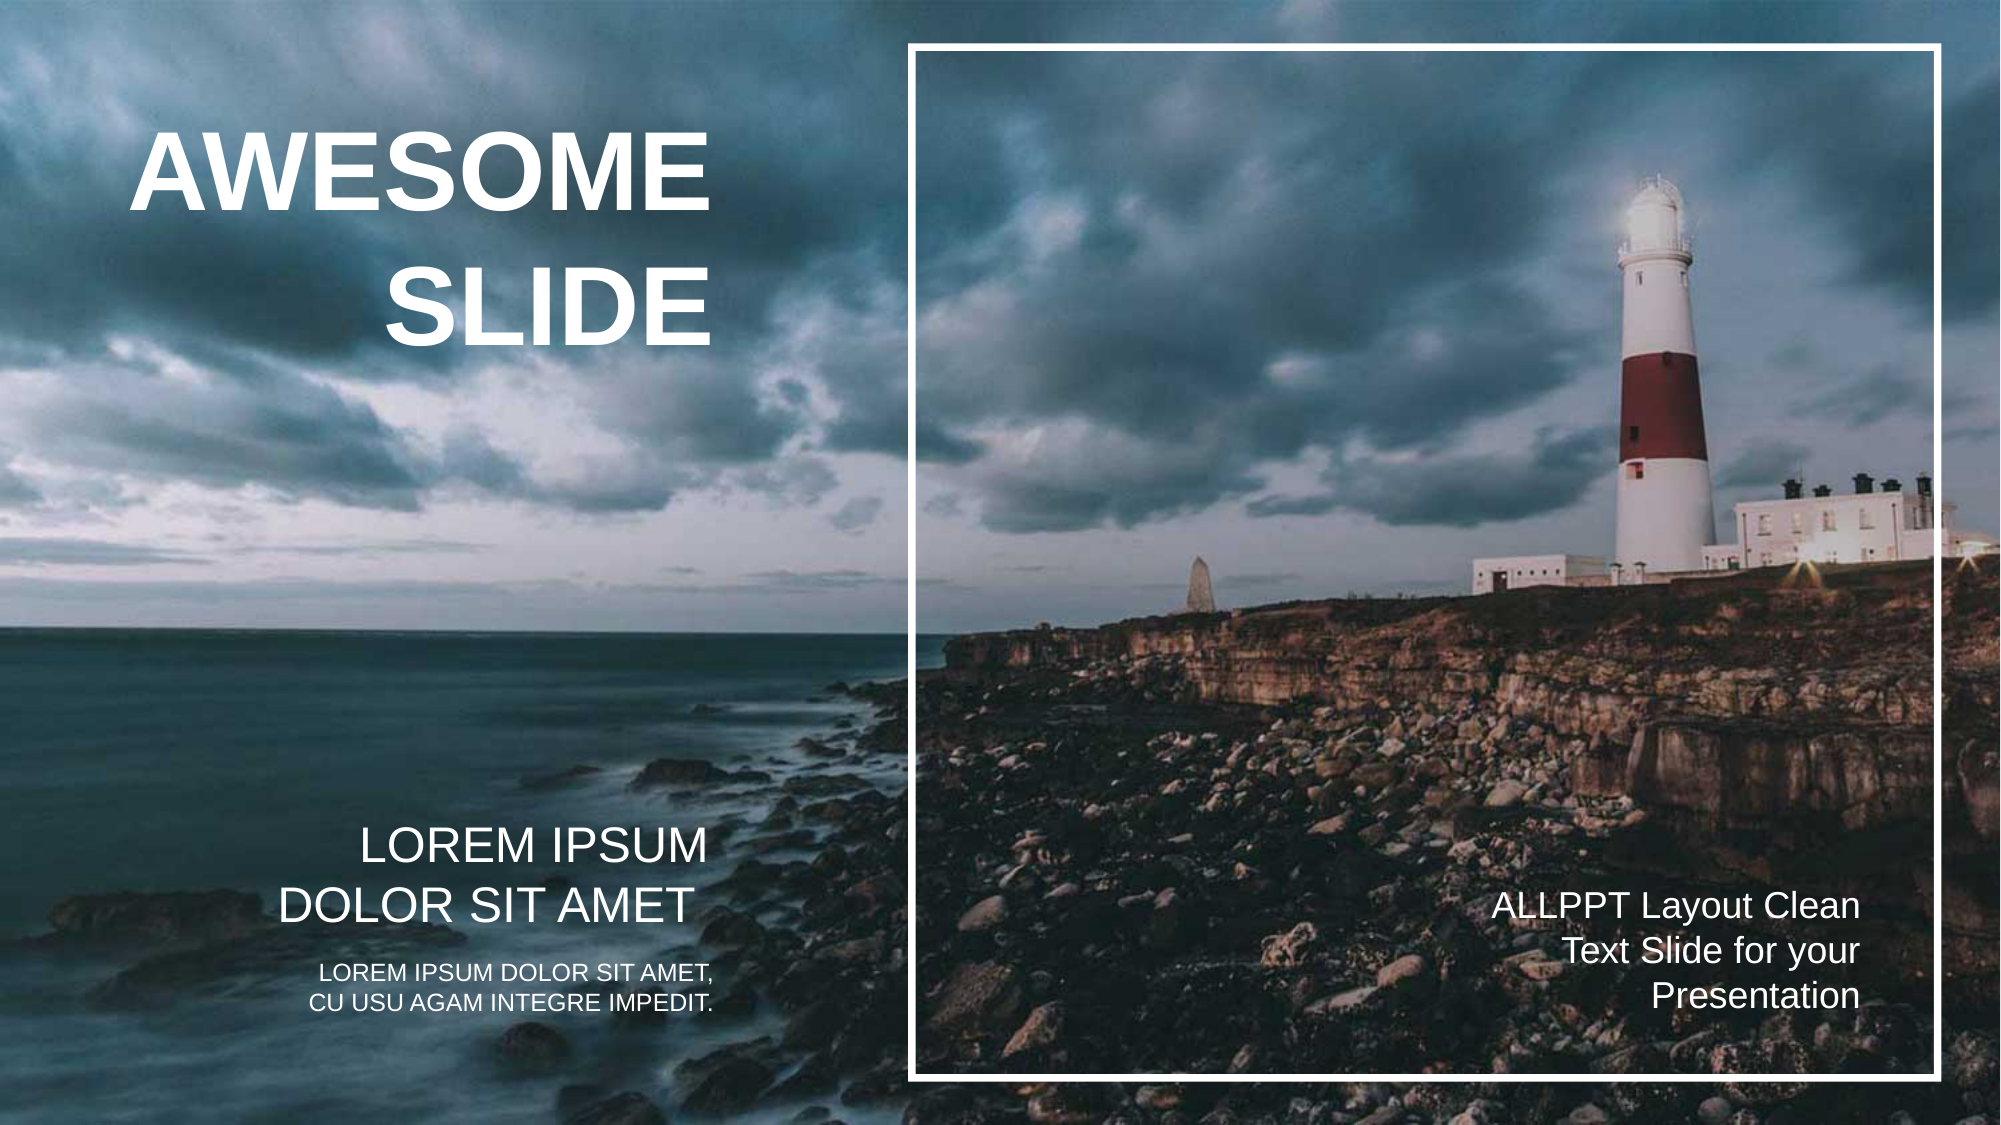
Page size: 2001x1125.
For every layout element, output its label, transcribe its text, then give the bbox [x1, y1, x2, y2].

text_box [907, 42, 1942, 1083]
text_box LOREM IPSUM DOLOR SIT AMET, CU USU AGAM INTEGRE IMPEDIT. [244, 948, 730, 1024]
text_box AWESOME SLIDE [58, 90, 730, 375]
picture [0, 0, 2001, 1125]
text_box LOREM IPSUM DOLOR SIT AMET [244, 805, 724, 940]
text_box ALLPPT Layout Clean Text Slide for your Presentation [1443, 873, 1876, 1024]
